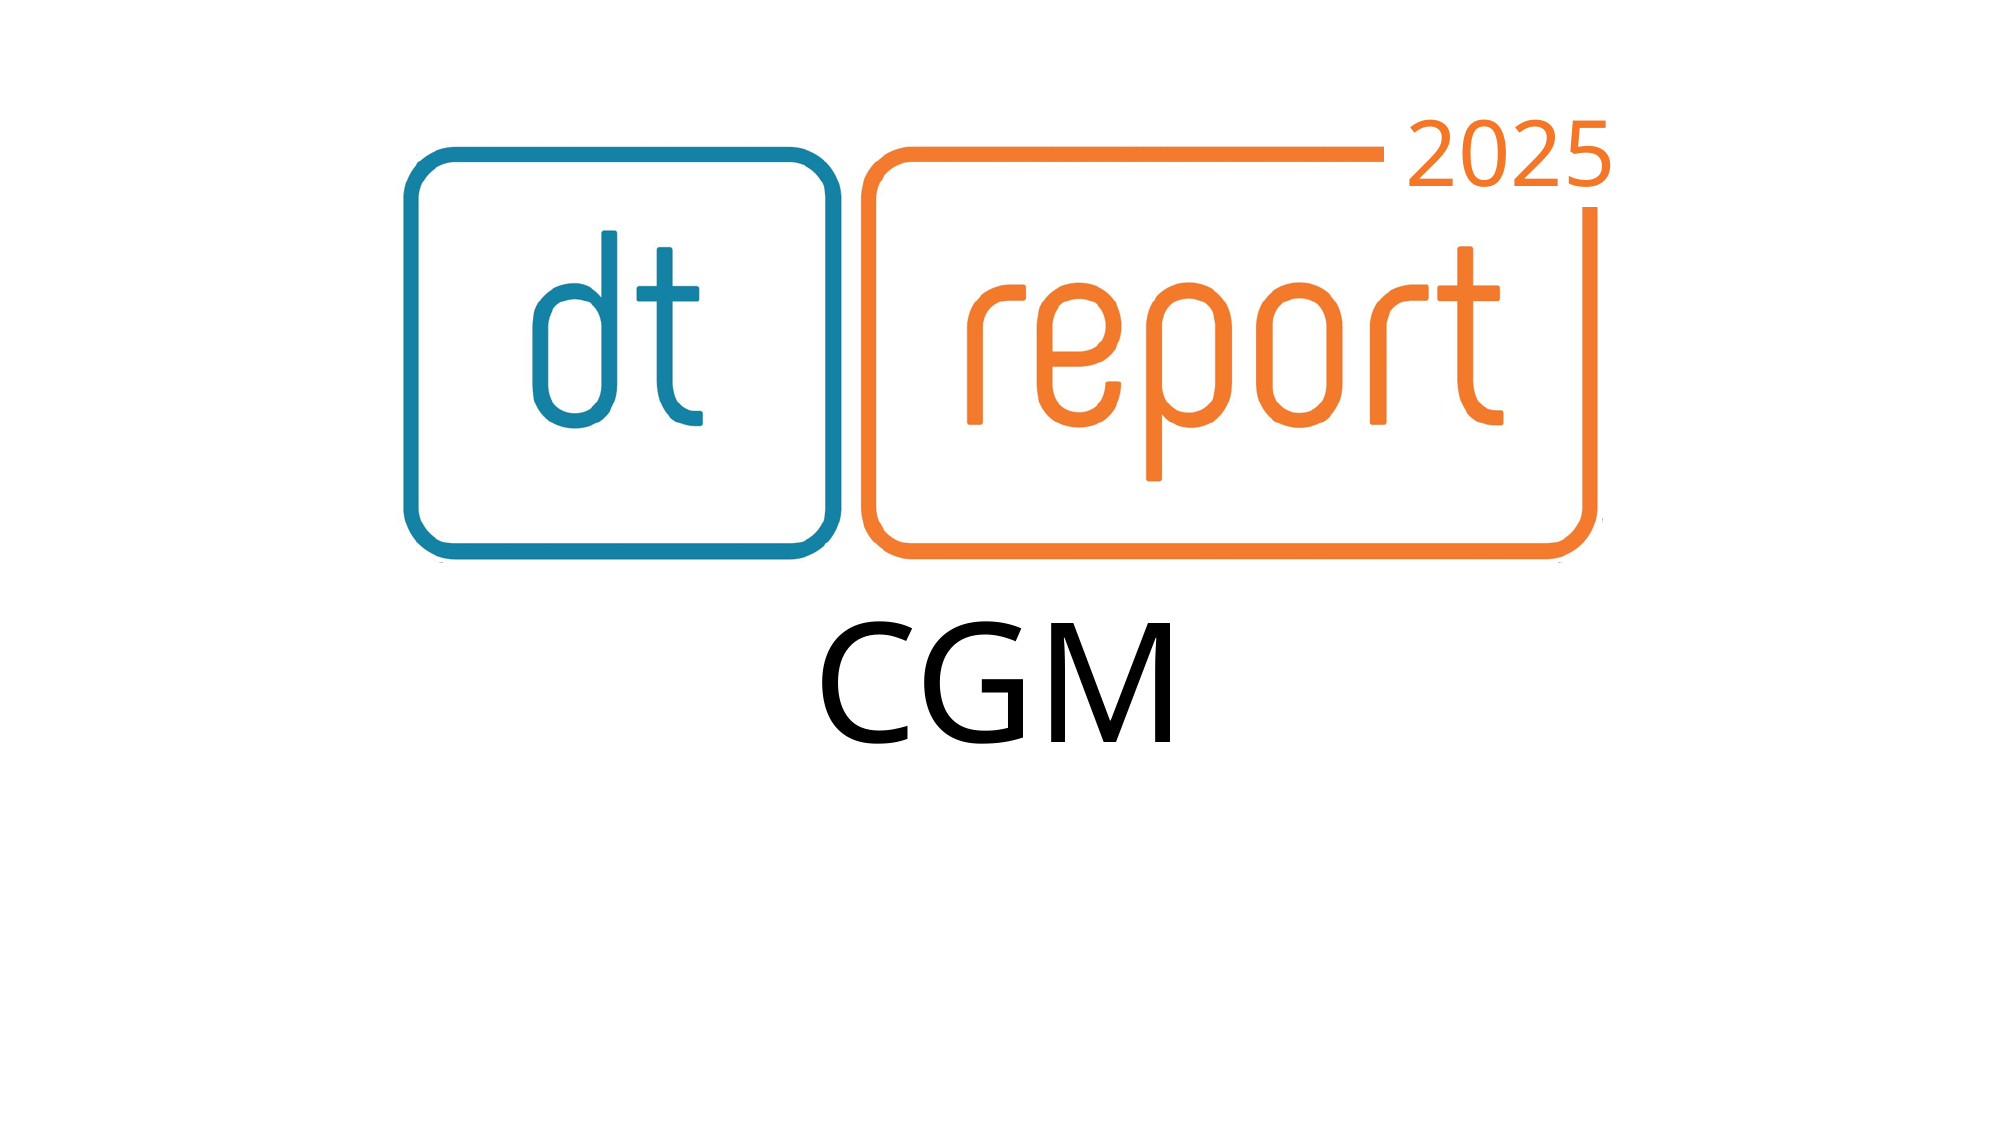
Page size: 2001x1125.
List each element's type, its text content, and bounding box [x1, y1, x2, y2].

subtitle CGM [249, 590, 1750, 863]
picture [397, 141, 1603, 563]
